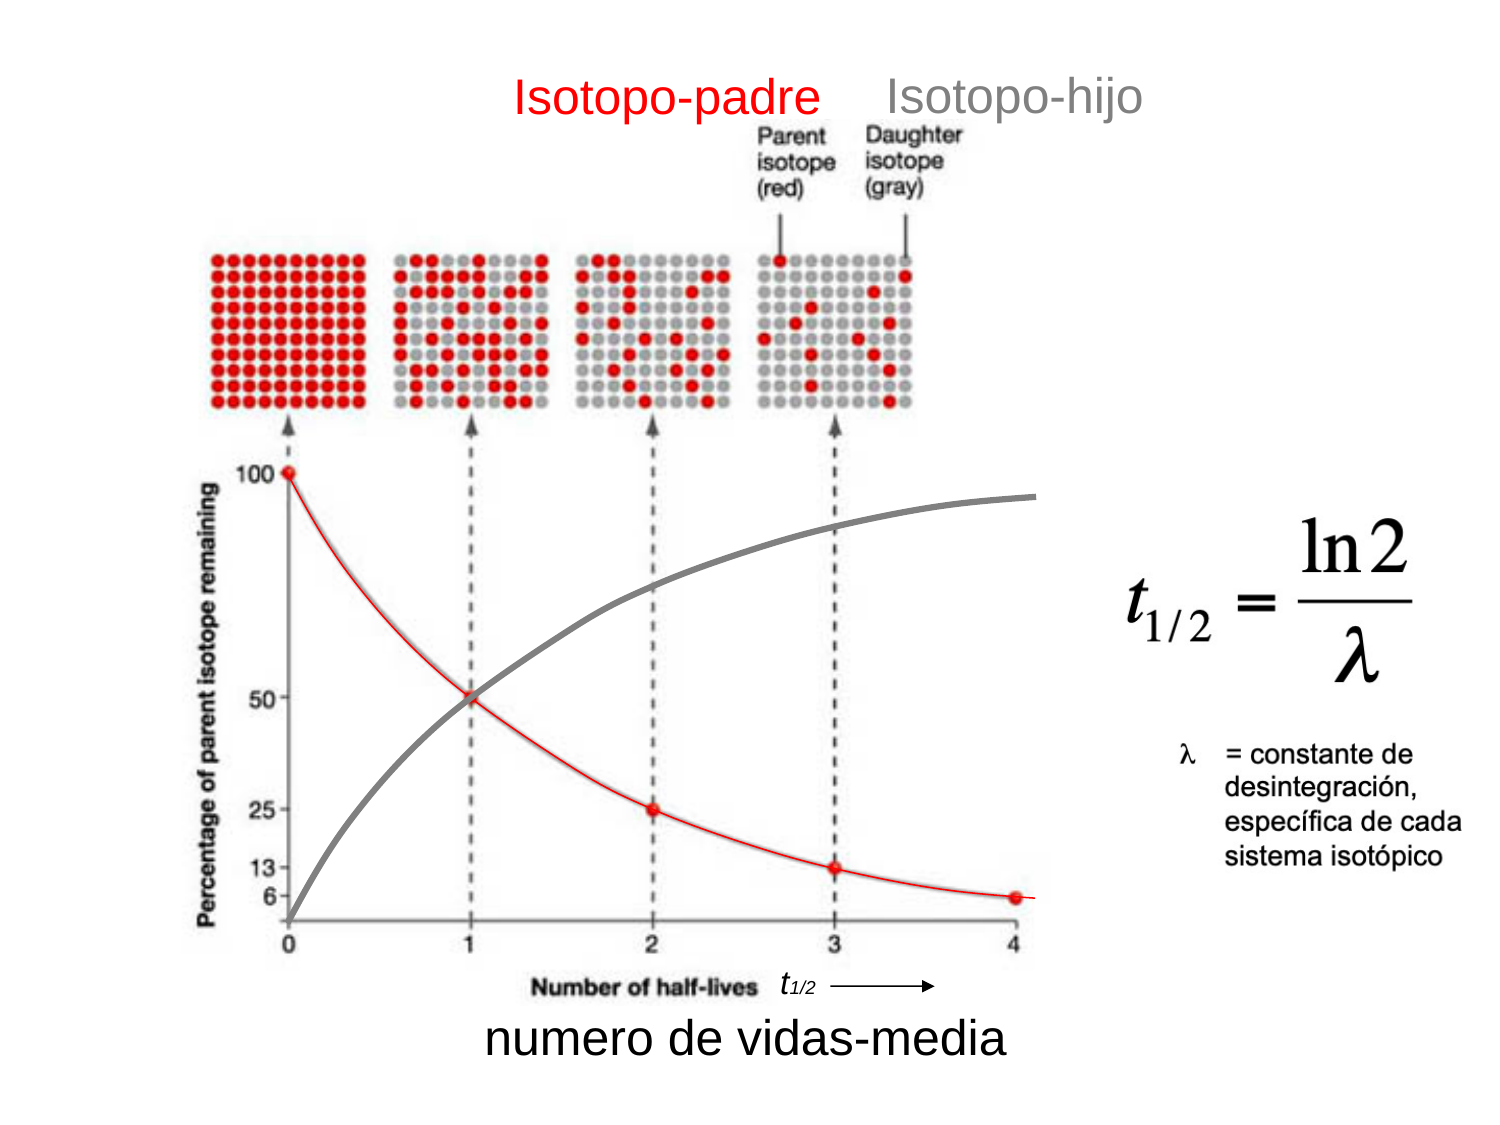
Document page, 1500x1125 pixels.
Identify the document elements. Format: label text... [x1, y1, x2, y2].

picture [16, 119, 1474, 1006]
text_box Isotopo-hijo [870, 56, 1159, 117]
text_box Isotopo-padre [498, 56, 837, 117]
text_box numero de vidas-media [469, 1014, 1022, 1073]
